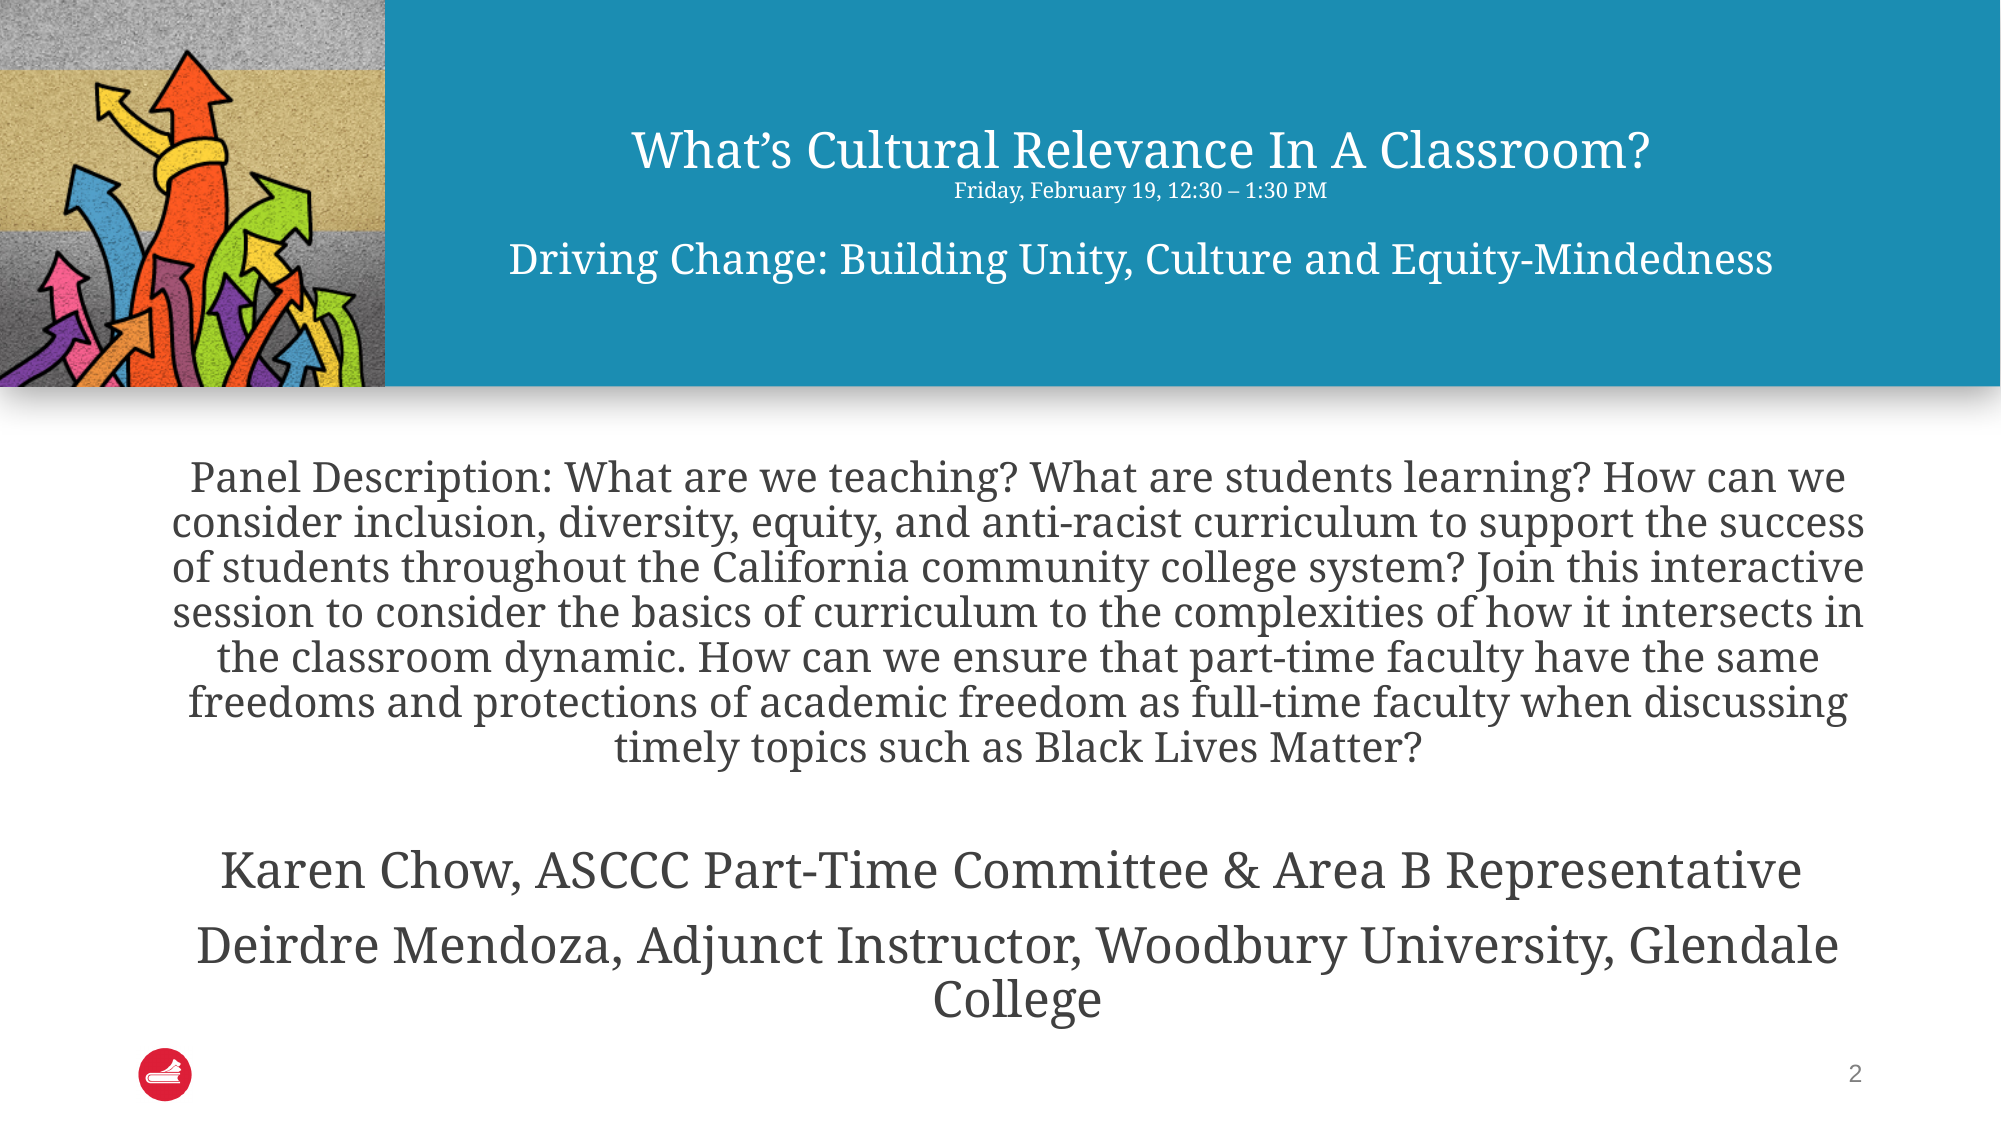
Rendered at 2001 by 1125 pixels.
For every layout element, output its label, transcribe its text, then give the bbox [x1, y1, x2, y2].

slide_number 2 [1712, 1042, 1863, 1103]
list Panel Description: What are we teaching? What are students learning? How can we consider inclusion, diversity, equity, and anti-racist curriculum to support the success of students throughout the California community college system? Join this interactive session to consider the basics of curriculum to the complexities of how it intersects in the classroom dynamic. How can we ensure that part-time faculty have the same freedoms and protections of academic freedom as full-time faculty when discussing timely topics such as Black Lives Matter? Karen Chow, ASCCC Part-Time Committee & Area B Representative Deirdre Mendoza, Adjunct Instructor, Woodbury University, Glendale College [155, 487, 1882, 1073]
title What’s Cultural Relevance In A Classroom? Friday, February 19, 12:30 – 1:30 PM Driving Change: Building Unity, Culture and Equity-Mindedness [420, 66, 1863, 343]
picture [0, 0, 385, 387]
picture [136, 1046, 193, 1103]
